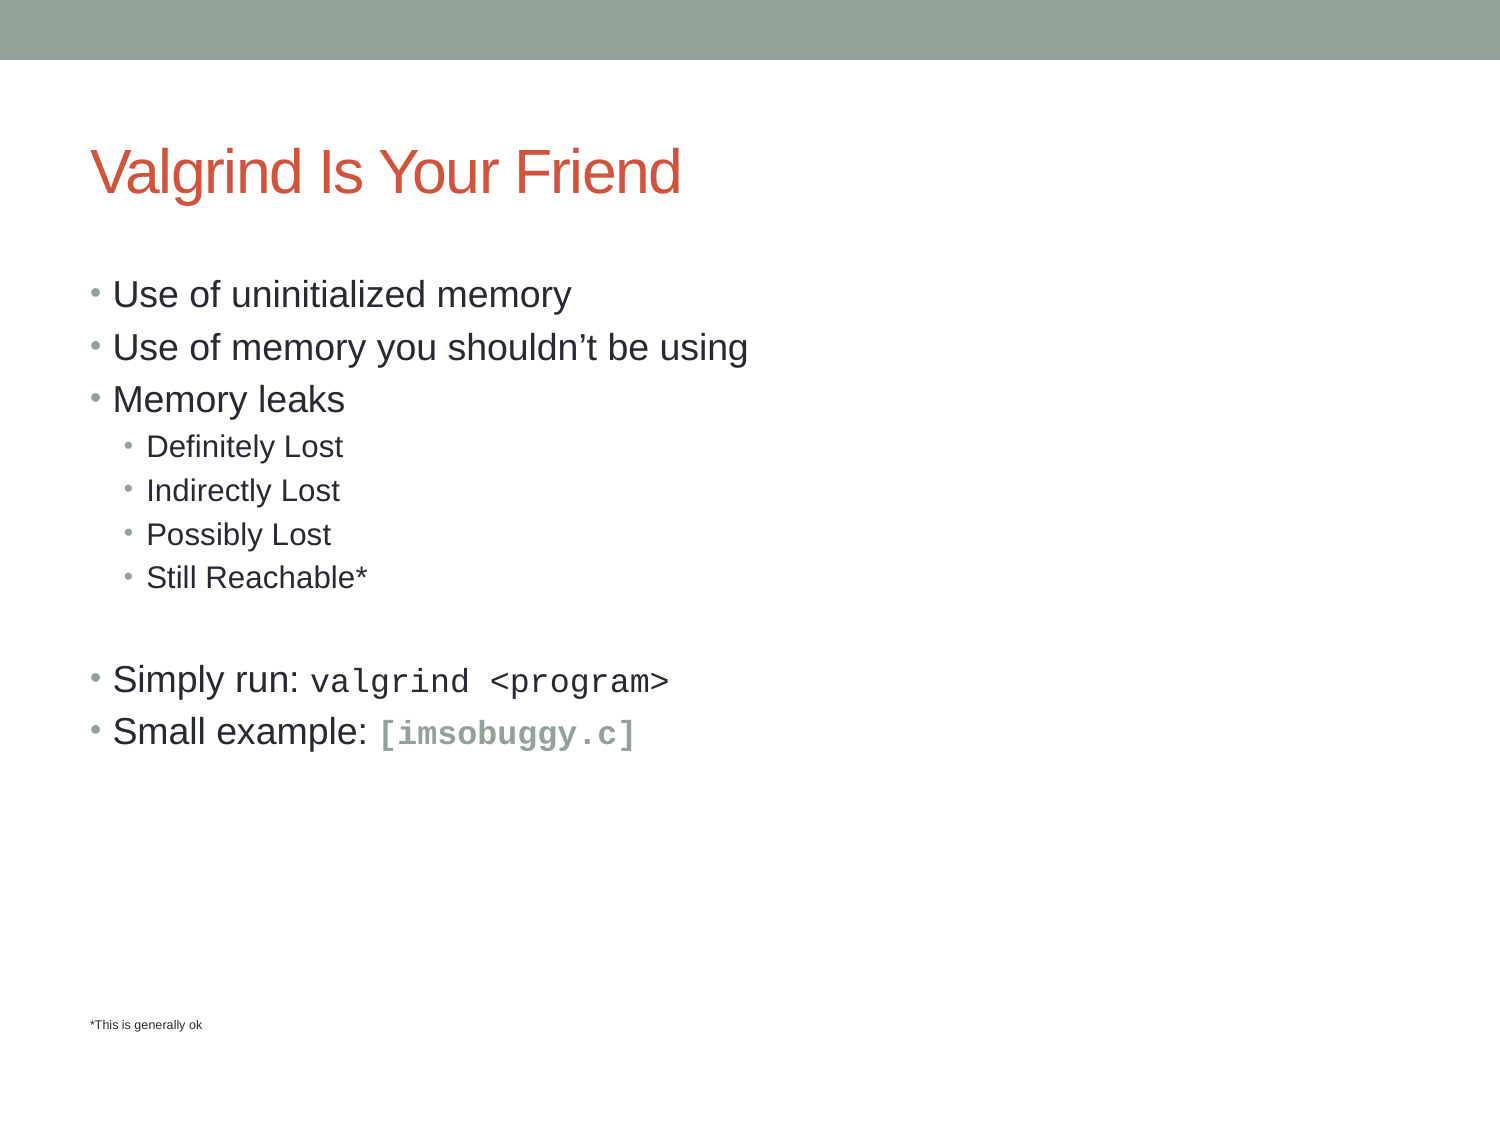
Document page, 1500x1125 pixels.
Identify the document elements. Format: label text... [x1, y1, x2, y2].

list Use of uninitialized memory Use of memory you shouldn’t be using Memory leaks Definitely Lost Indirectly Lost Possibly Lost Still Reachable* Simply run: valgrind <program> Small example: [imsobuggy.c] *This is generally ok [75, 262, 1425, 1063]
title Valgrind Is Your Friend [75, 87, 1425, 250]
